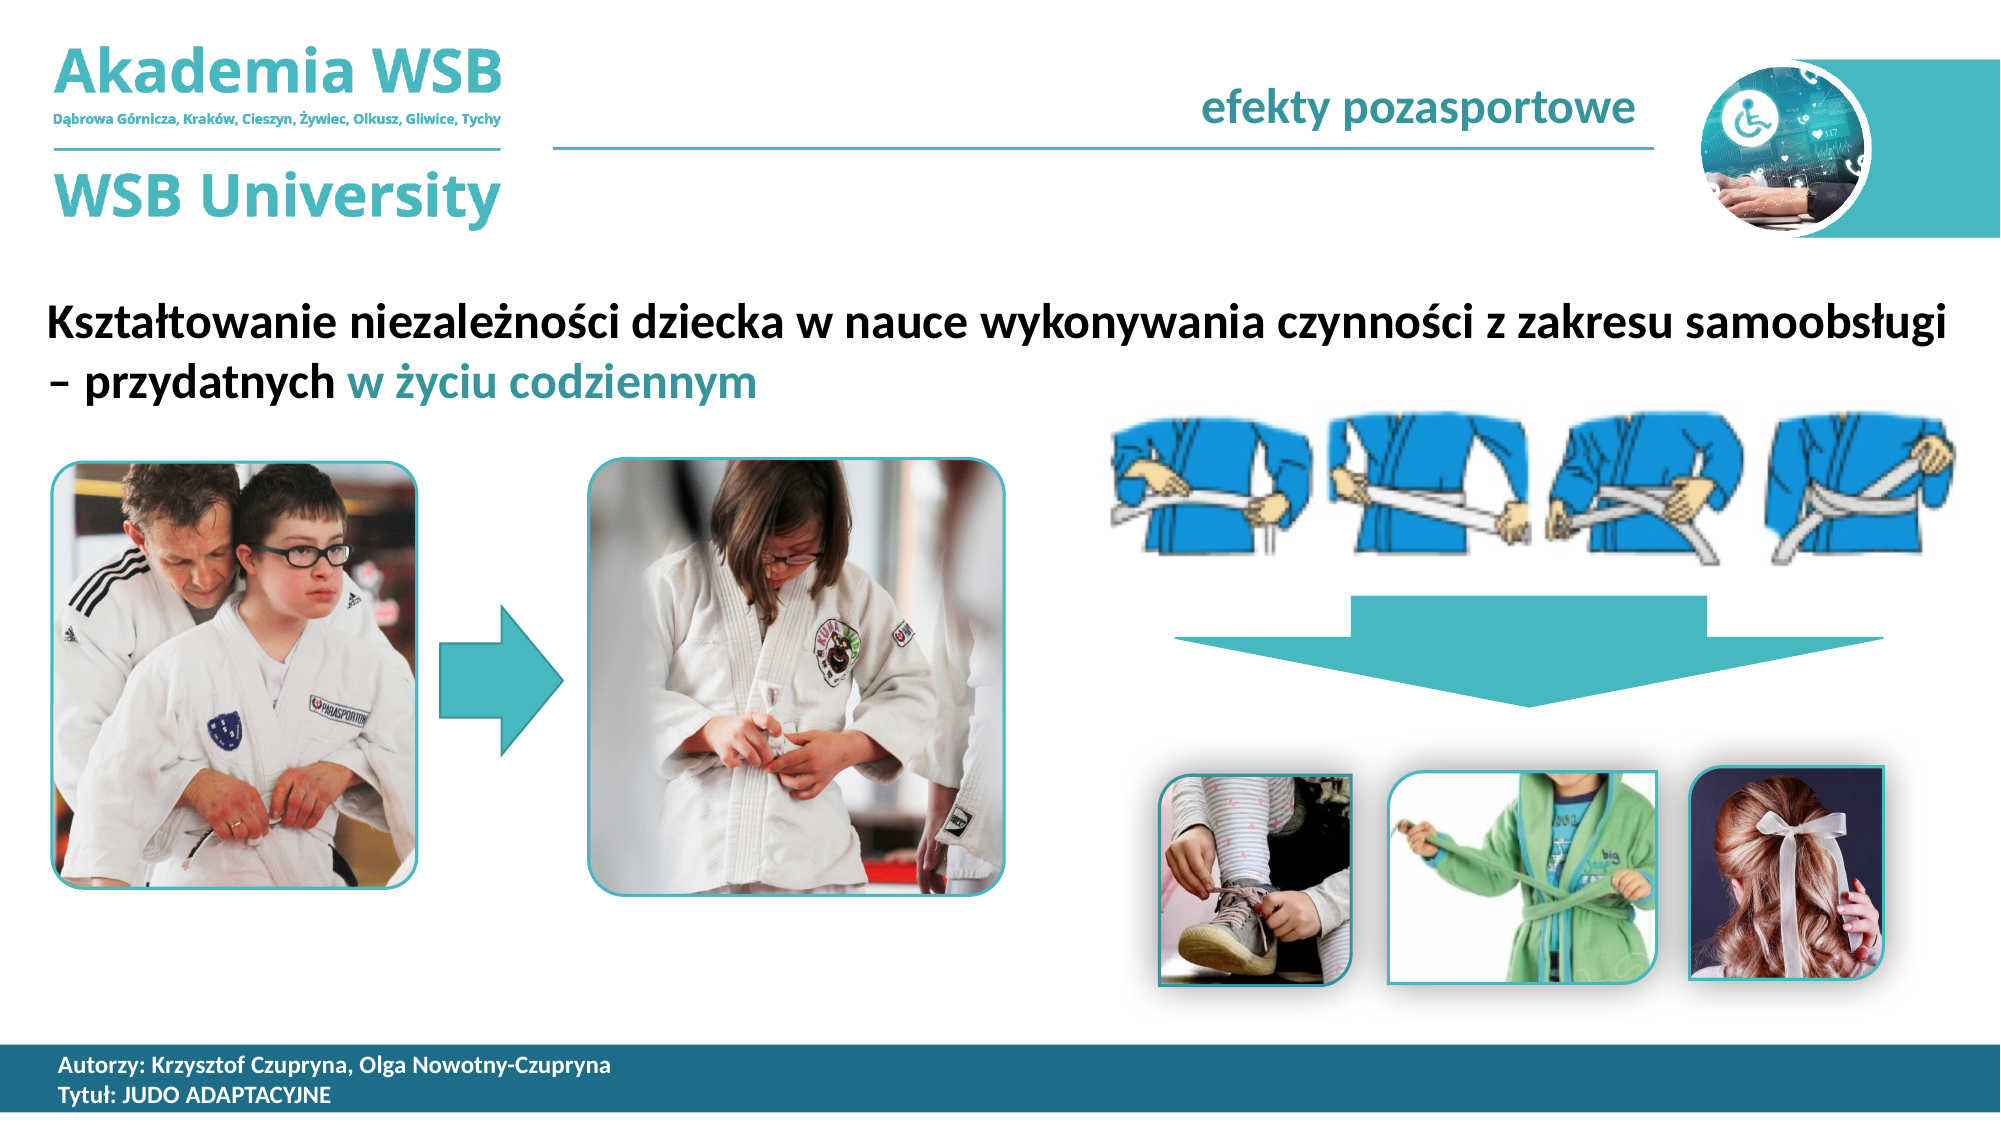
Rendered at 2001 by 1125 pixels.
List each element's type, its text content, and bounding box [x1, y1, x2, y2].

text_box Kształtowanie niezależności dziecka w nauce wykonywania czynności z zakresu samoobsługi – przydatnych w życiu codziennym [33, 281, 2000, 417]
picture [51, 462, 417, 889]
picture [1683, 59, 2000, 238]
picture [588, 458, 1005, 896]
picture [1689, 766, 1884, 980]
text_box Autorzy: Krzysztof Czupryna, Olga Nowotny-Czupryna Tytuł: JUDO ADAPTACYJNE [0, 1044, 2000, 1113]
picture [1098, 395, 1960, 568]
text_box [439, 603, 565, 758]
picture [1388, 771, 1657, 984]
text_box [48, 42, 1655, 232]
text_box [1174, 595, 1884, 708]
picture [1159, 775, 1352, 986]
